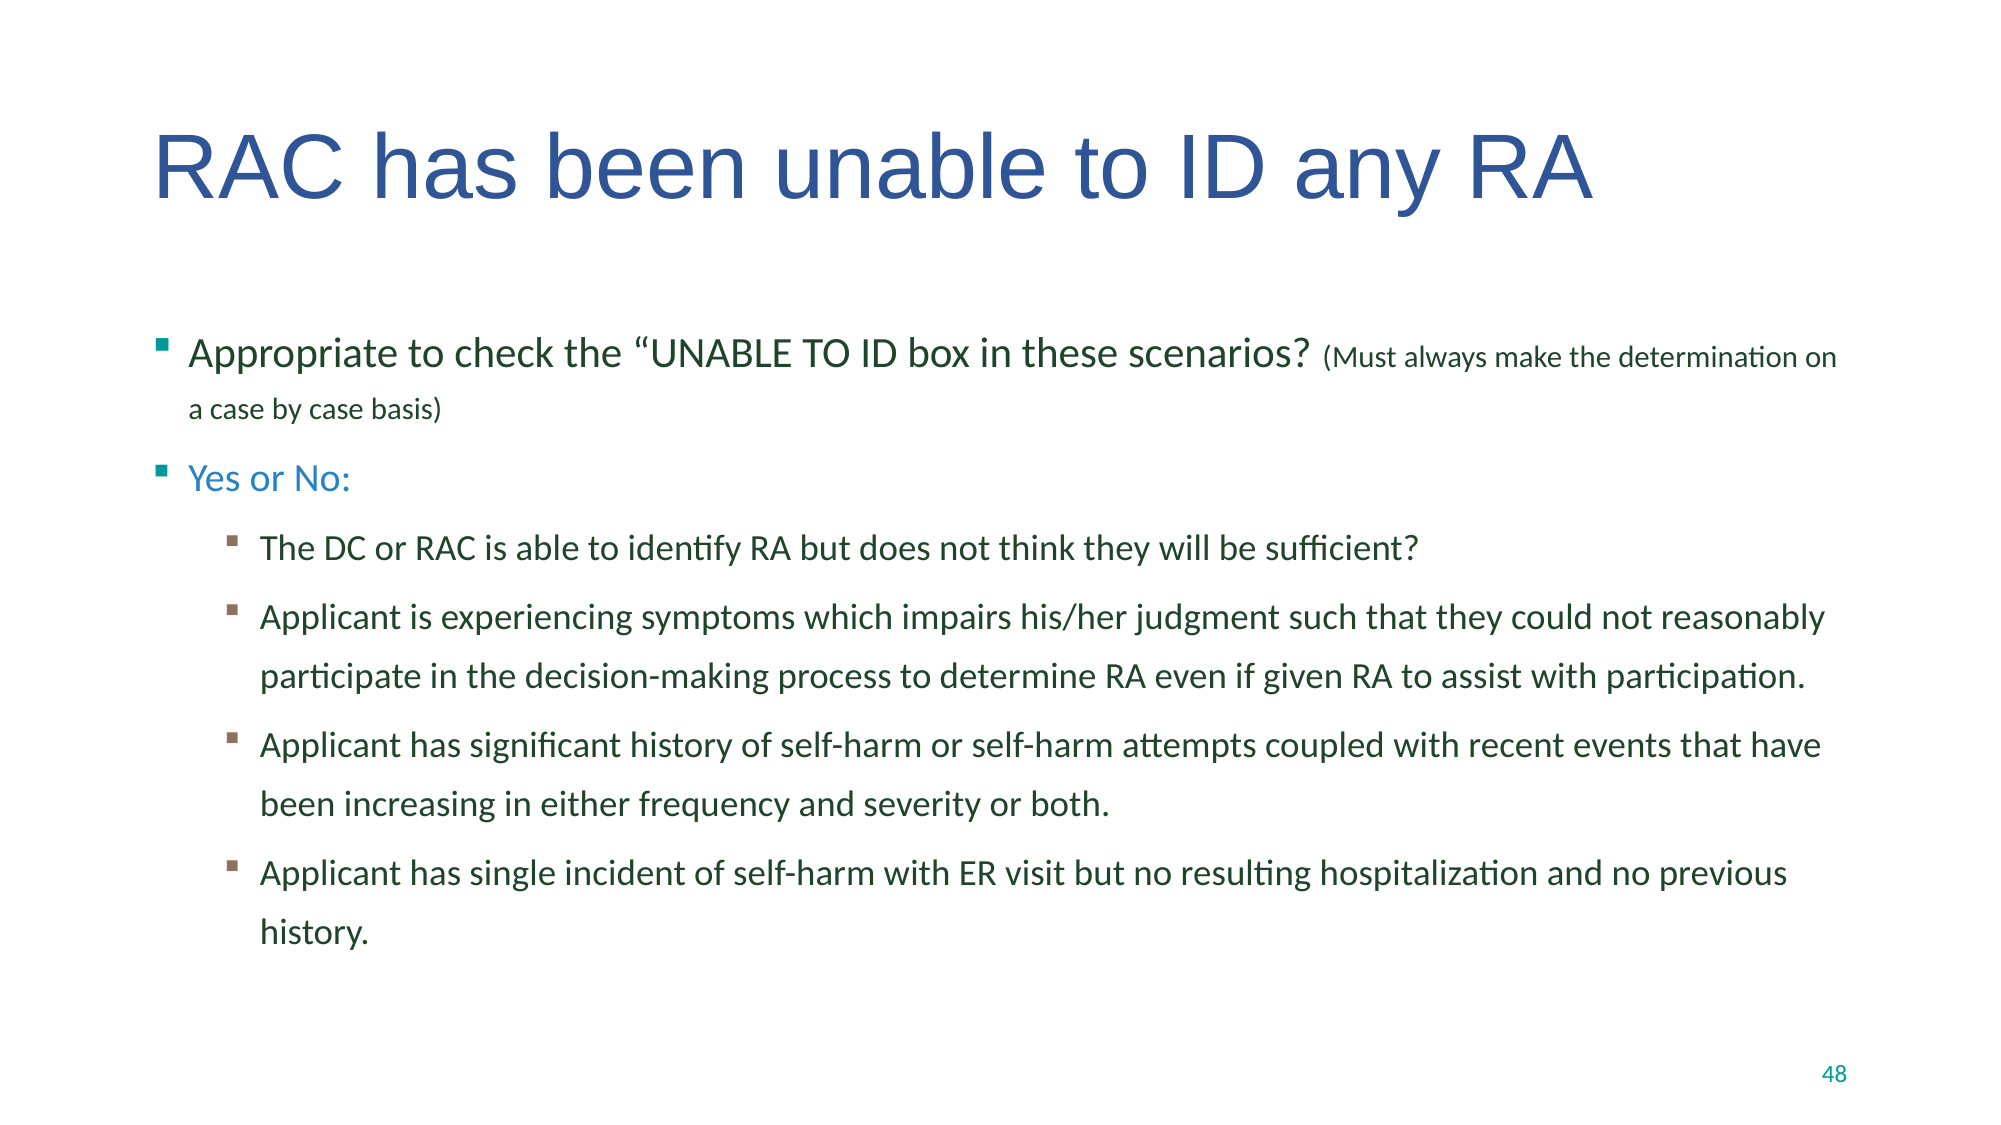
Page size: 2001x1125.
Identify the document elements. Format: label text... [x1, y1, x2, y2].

title RAC has been unable to ID any RA [137, 59, 1863, 278]
slide_number 48 [1412, 1042, 1863, 1103]
list Appropriate to check the “UNABLE TO ID box in these scenarios? (Must always make the determination on a case by case basis) Yes or No: The DC or RAC is able to identify RA but does not think they will be sufficient? Applicant is experiencing symptoms which impairs his/her judgment such that they could not reasonably participate in the decision-making process to determine RA even if given RA to assist with participation. Applicant has significant history of self-harm or self-harm attempts coupled with recent events that have been increasing in either frequency and severity or both. Applicant has single incident of self-harm with ER visit but no resulting hospitalization and no previous history. [137, 299, 1863, 1014]
